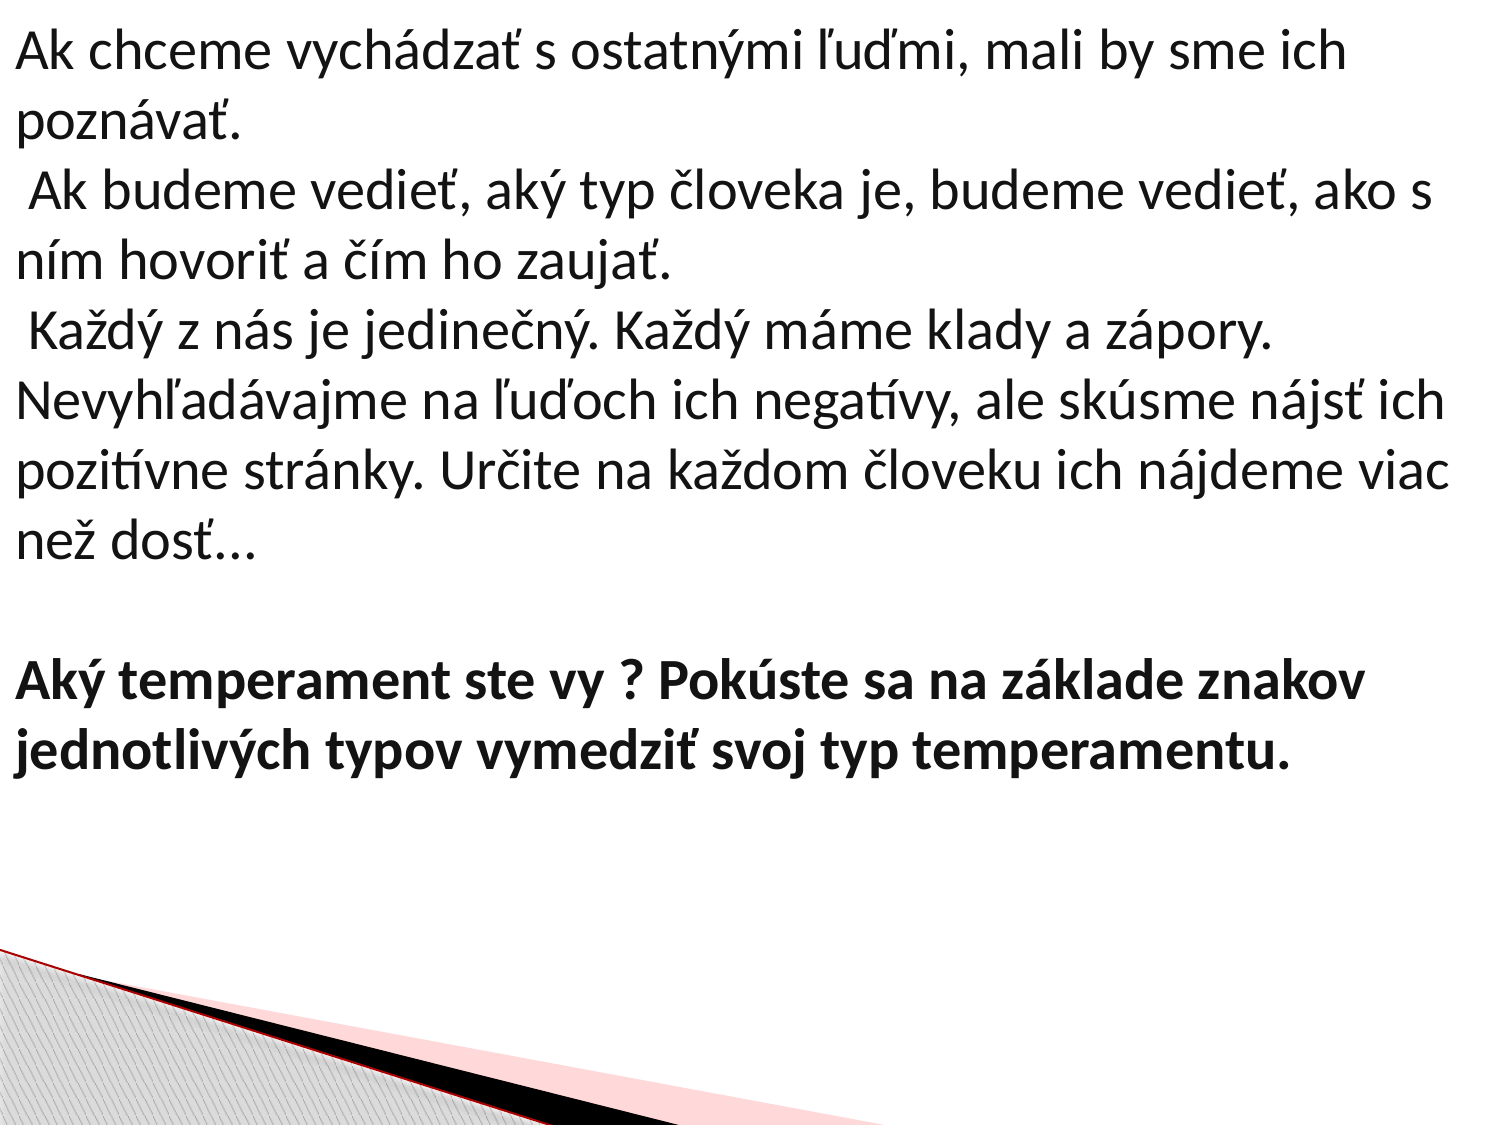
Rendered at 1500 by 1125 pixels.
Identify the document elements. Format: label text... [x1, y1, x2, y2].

text_box Ak chceme vychádzať s ostatnými ľuďmi, mali by sme ich poznávať. Ak budeme vedieť, aký typ človeka je, budeme vedieť, ako s ním hovoriť a čím ho zaujať. Každý z nás je jedinečný. Každý máme klady a zápory. Nevyhľadávajme na ľuďoch ich negatívy, ale skúsme nájsť ich pozitívne stránky. Určite na každom človeku ich nájdeme viac než dosť... Aký temperament ste vy ? Pokúste sa na základe znakov jednotlivých typov vymedziť svoj typ temperamentu. [0, 4, 1500, 848]
